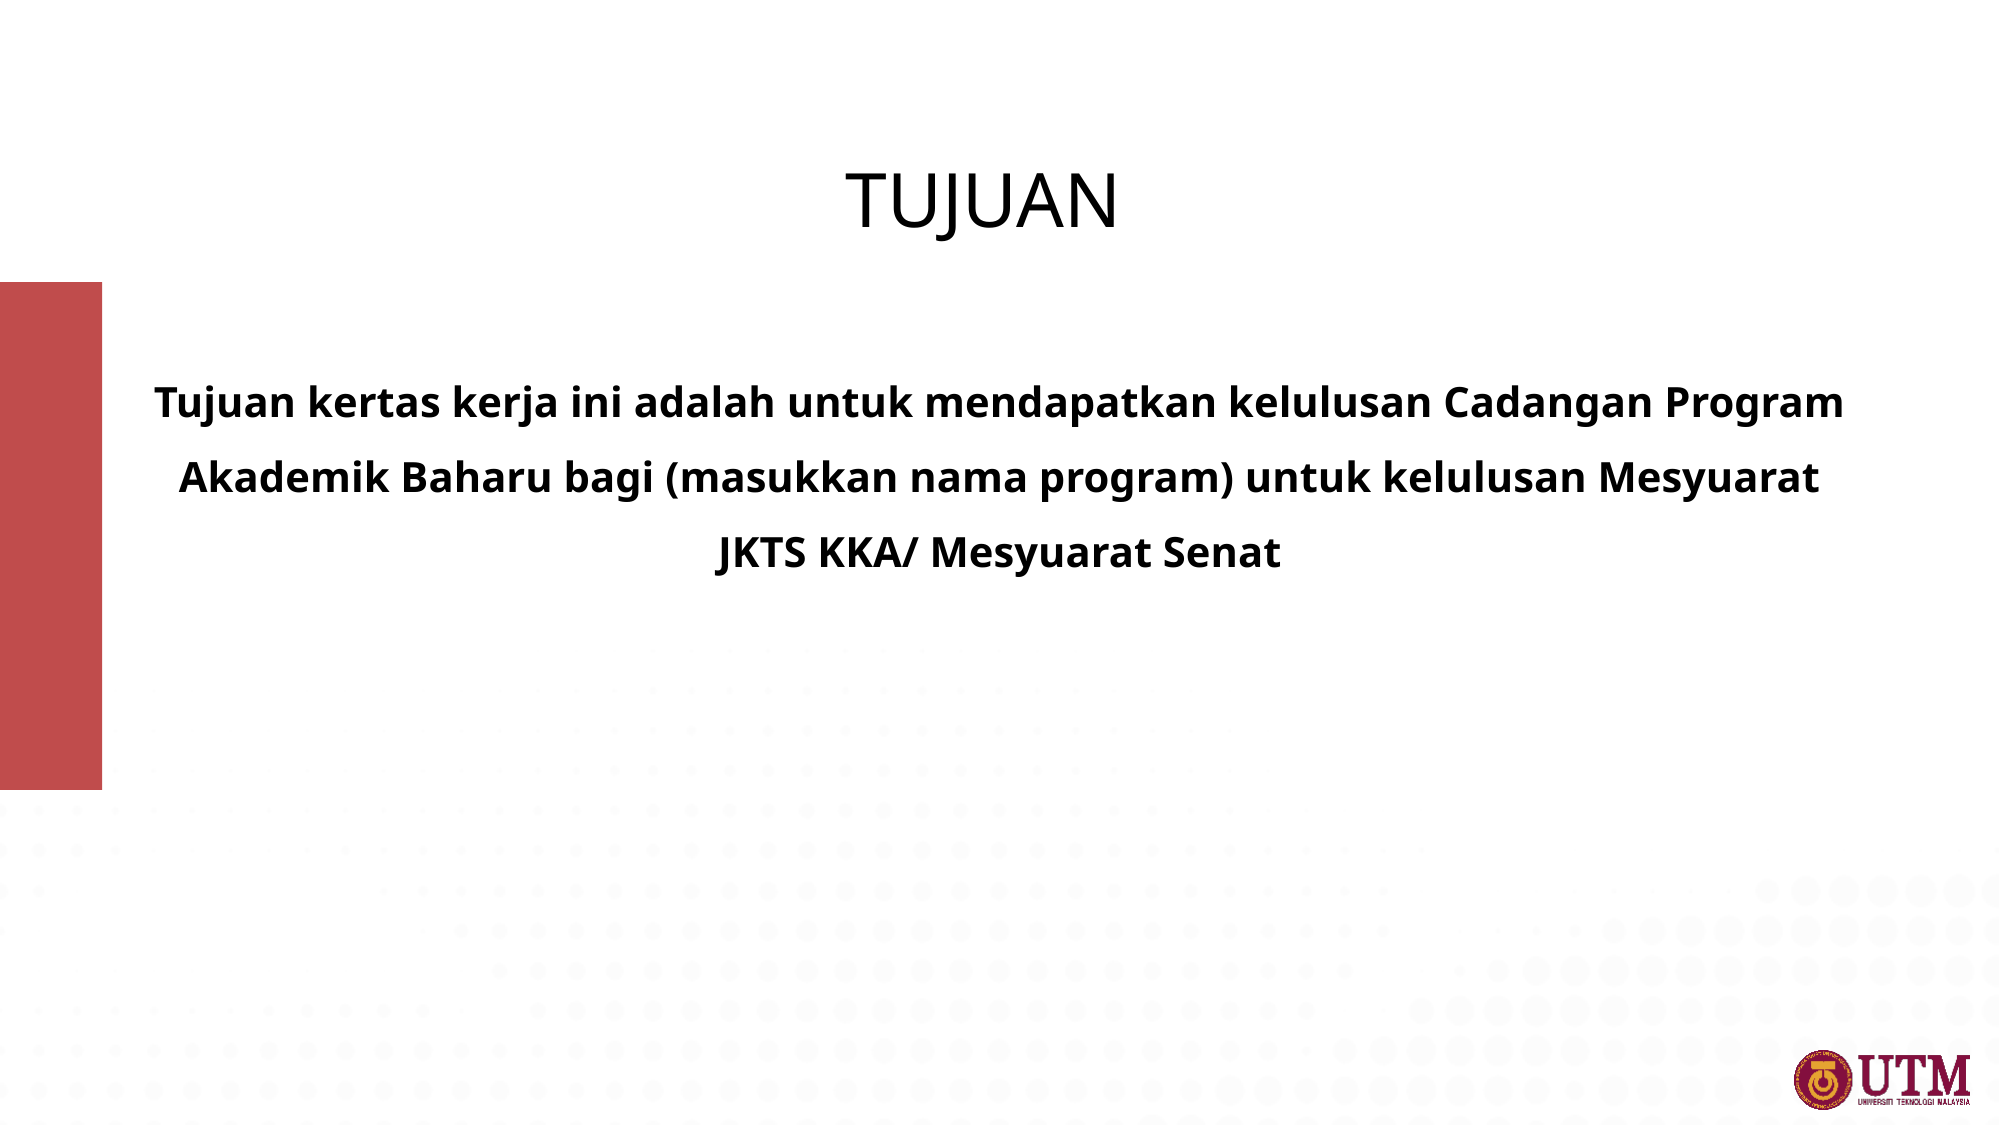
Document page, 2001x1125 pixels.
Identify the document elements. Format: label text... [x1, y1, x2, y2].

text_box Tujuan kertas kerja ini adalah untuk mendapatkan kelulusan Cadangan Program Akademik Baharu bagi (masukkan nama program) untuk kelulusan Mesyuarat JKTS KKA/ Mesyuarat Senat [119, 342, 1881, 583]
text_box TUJUAN [402, 94, 1565, 312]
picture [0, 609, 2000, 1125]
